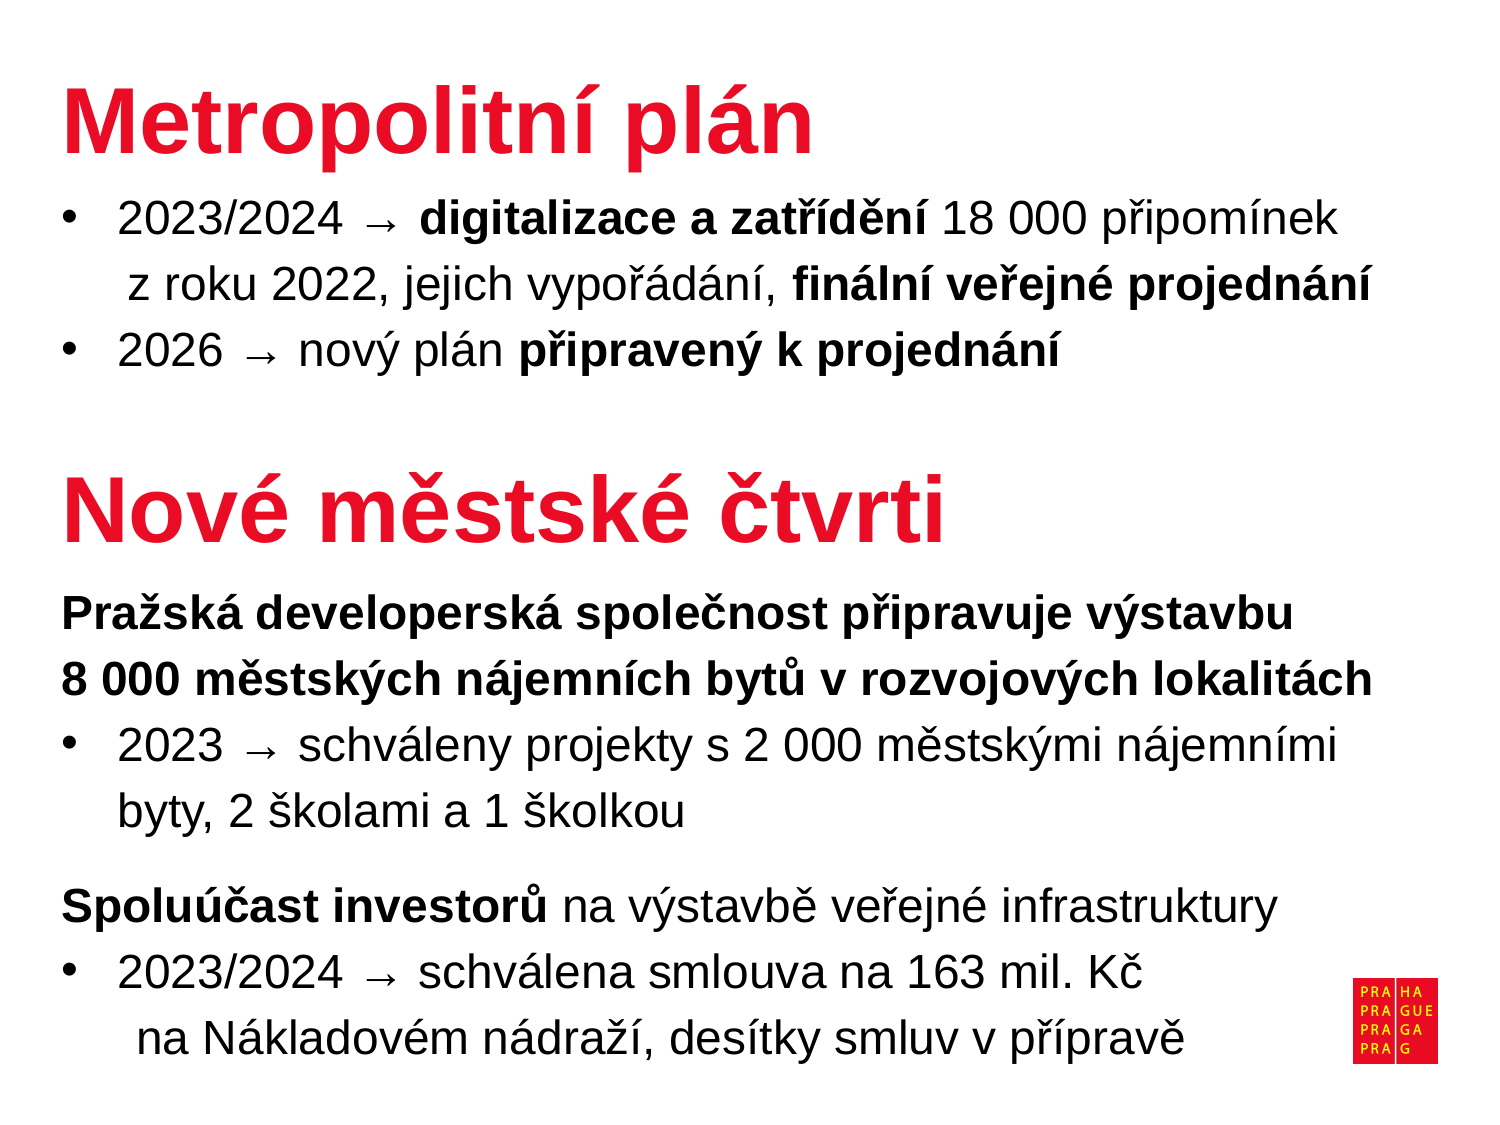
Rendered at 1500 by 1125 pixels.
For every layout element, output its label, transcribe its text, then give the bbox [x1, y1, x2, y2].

title Metropolitní plán [61, 48, 1354, 148]
list 2023/2024 → digitalizace a zatřídění 18 000 připomínek z roku 2022, jejich vypořádání, finální veřejné projednání 2026 → nový plán připravený k projednání [61, 178, 1435, 408]
title Nové městské čtvrti [61, 437, 1354, 538]
list Pražská developerská společnost připravuje výstavbu 8 000 městských nájemních bytů v rozvojových lokalitách 2023 → schváleny projekty s 2 000 městskými nájemními byty, 2 školami a 1 školkou Spoluúčast investorů na výstavbě veřejné infrastruktury 2023/2024 → schválena smlouva na 163 mil. Kč na Nákladovém nádraží, desítky smluv v přípravě [61, 572, 1435, 863]
picture [1353, 978, 1438, 1064]
